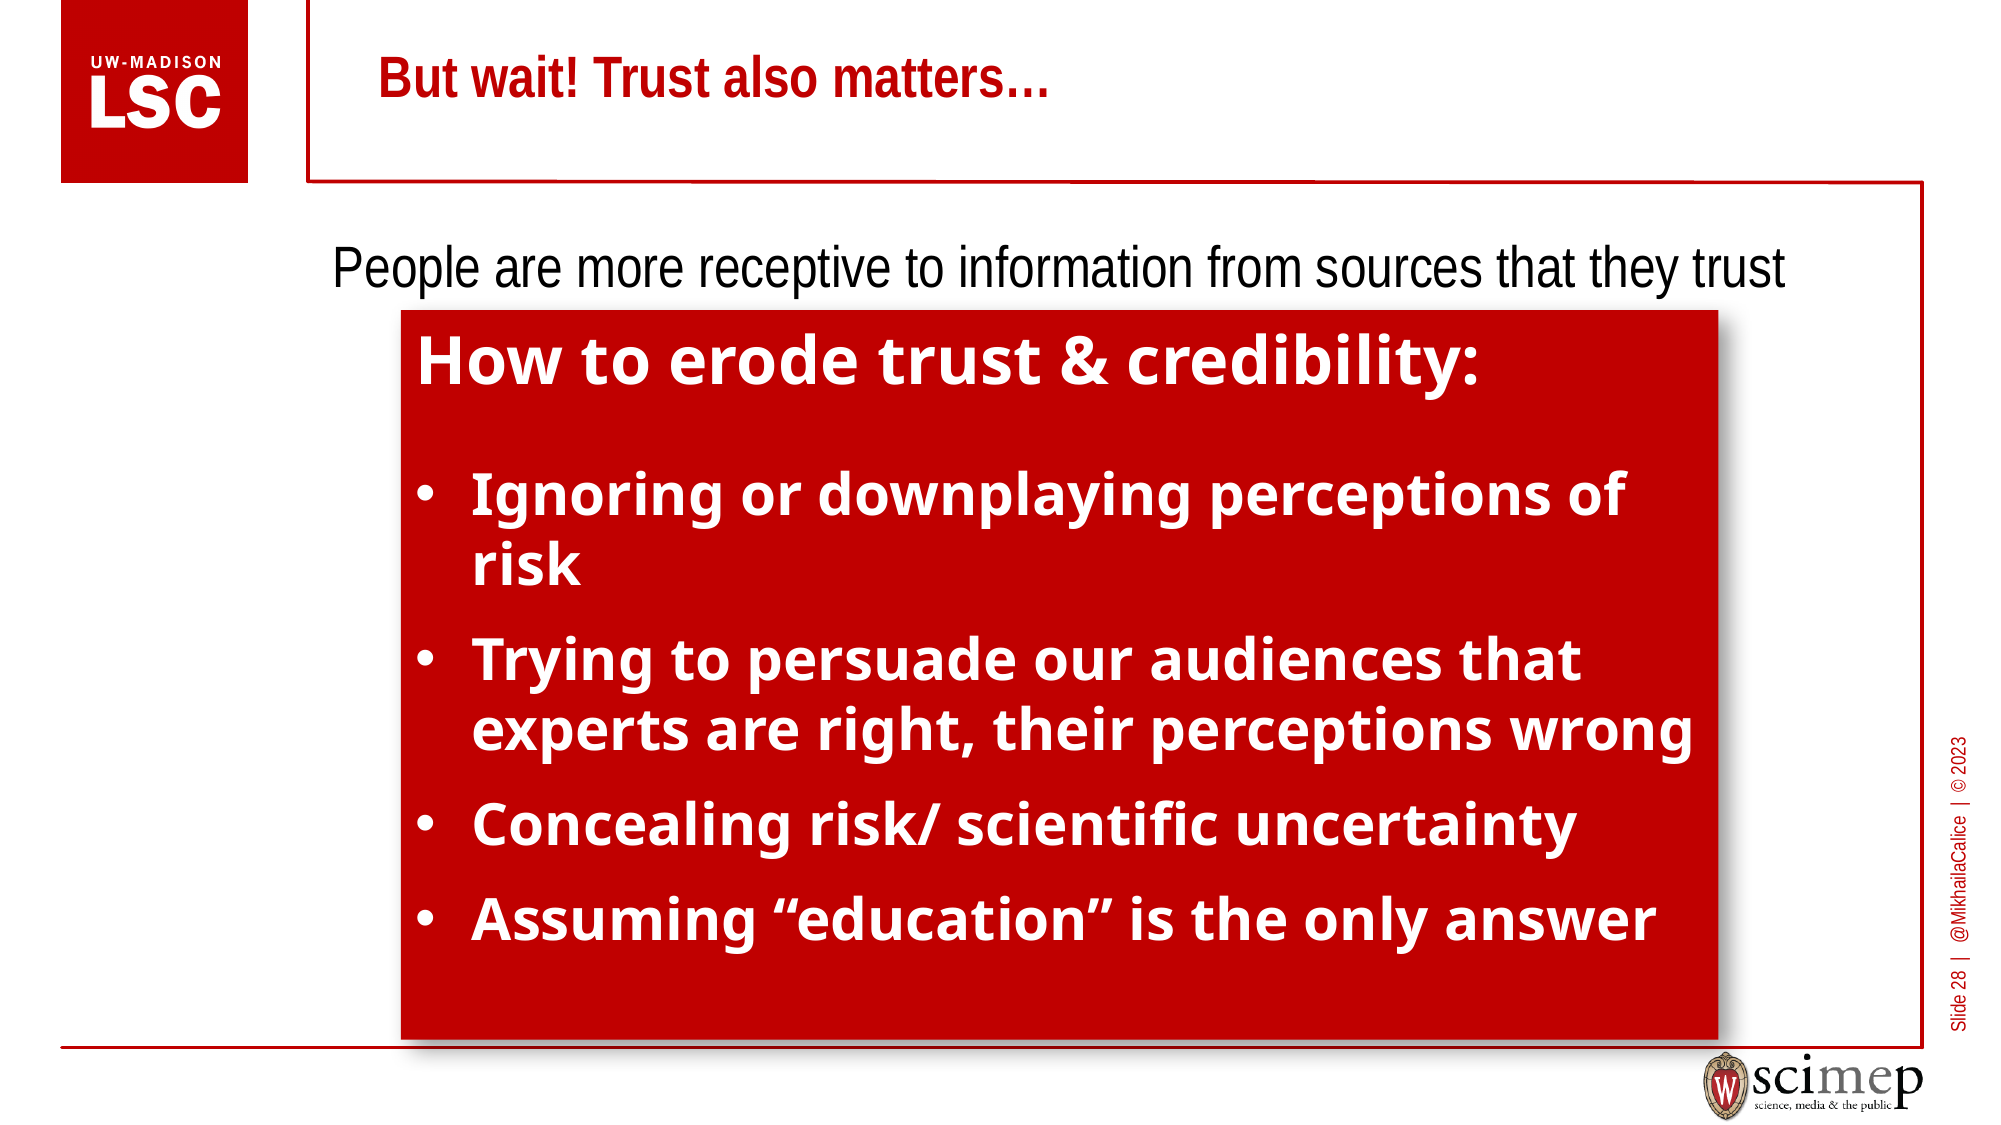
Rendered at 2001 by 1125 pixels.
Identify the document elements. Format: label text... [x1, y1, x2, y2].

picture [1700, 1048, 1925, 1122]
text_box [1901, 482, 2000, 624]
picture [61, 0, 248, 183]
title But wait! Trust also matters… [364, 31, 1756, 122]
text_box How to erode trust & credibility: Ignoring or downplaying perceptions of risk Trying to persuade our audiences that experts are right, their perceptions wrong Concealing risk/ scientific uncertainty Assuming “education” is the only answer [400, 310, 1719, 1040]
picture [685, 342, 1305, 904]
list People are more receptive to information from sources that they trust [304, 221, 1815, 363]
